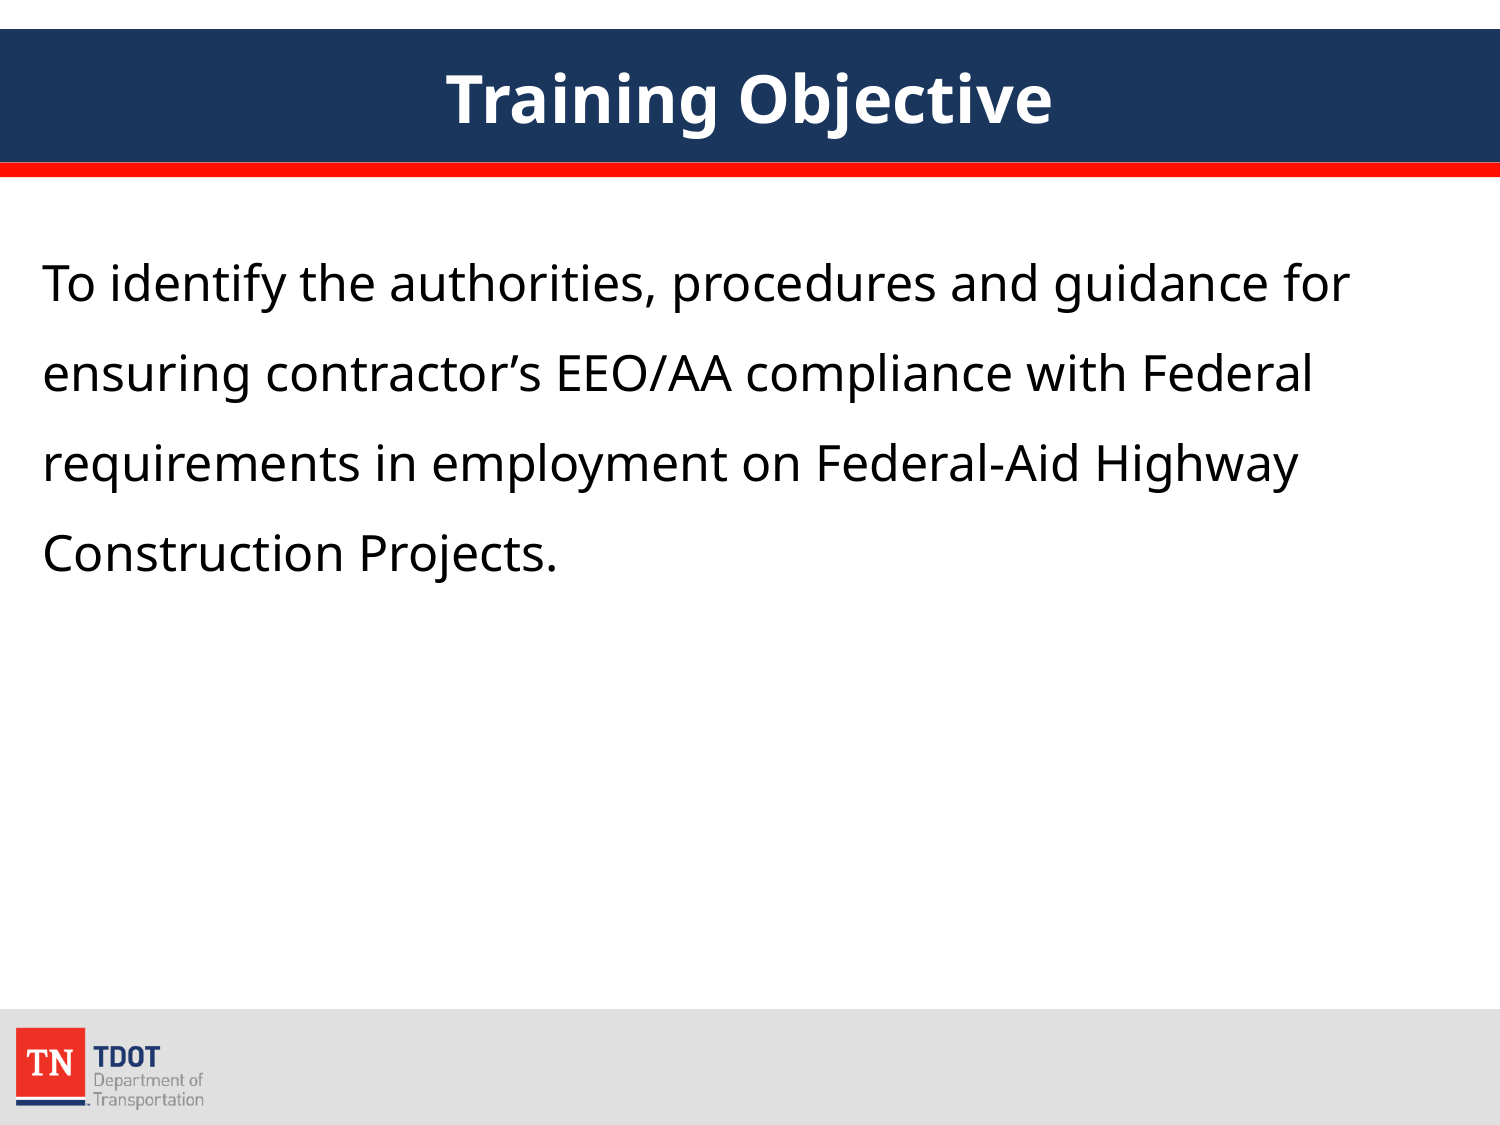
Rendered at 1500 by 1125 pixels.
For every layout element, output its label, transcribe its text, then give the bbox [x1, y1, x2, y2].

picture [6, 1009, 216, 1125]
list To identify the authorities, procedures and guidance for ensuring contractor’s EEO/AA compliance with Federal requirements in employment on Federal-Aid Highway Construction Projects. [27, 214, 1465, 911]
title Training Objective [24, 29, 1475, 165]
